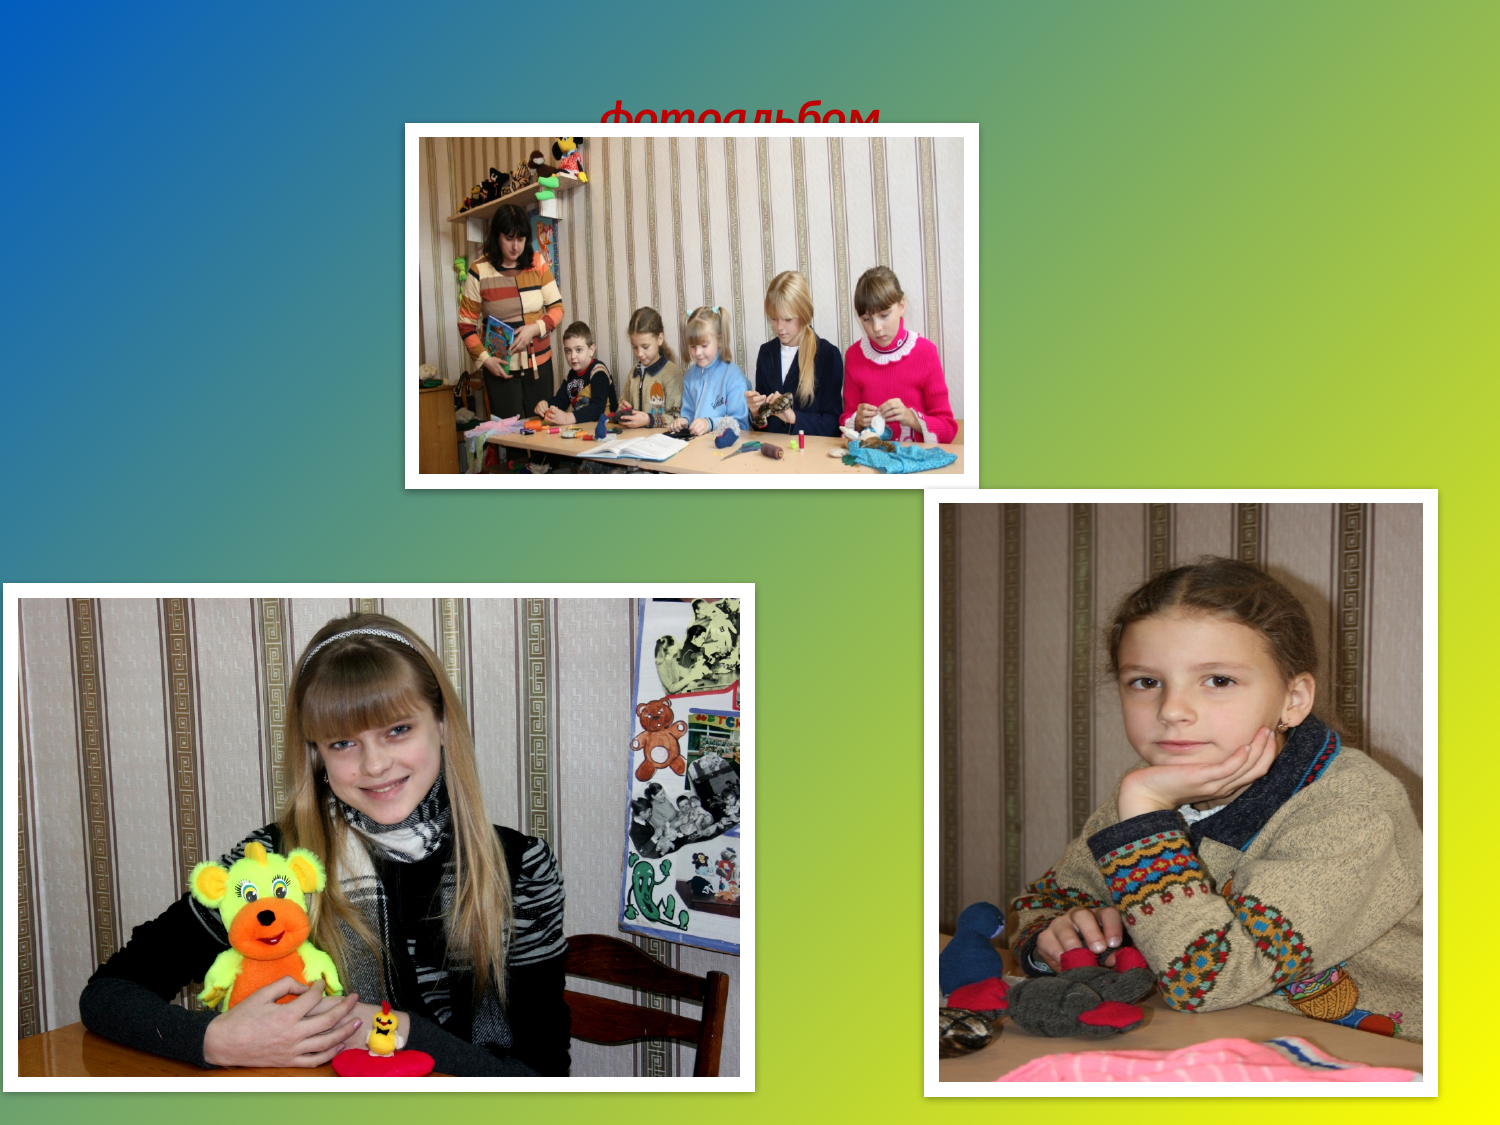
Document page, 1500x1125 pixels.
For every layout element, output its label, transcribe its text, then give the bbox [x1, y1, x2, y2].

picture [17, 597, 741, 1078]
picture [938, 503, 1424, 1083]
title фотоальбом [64, 78, 1415, 266]
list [418, 136, 965, 475]
